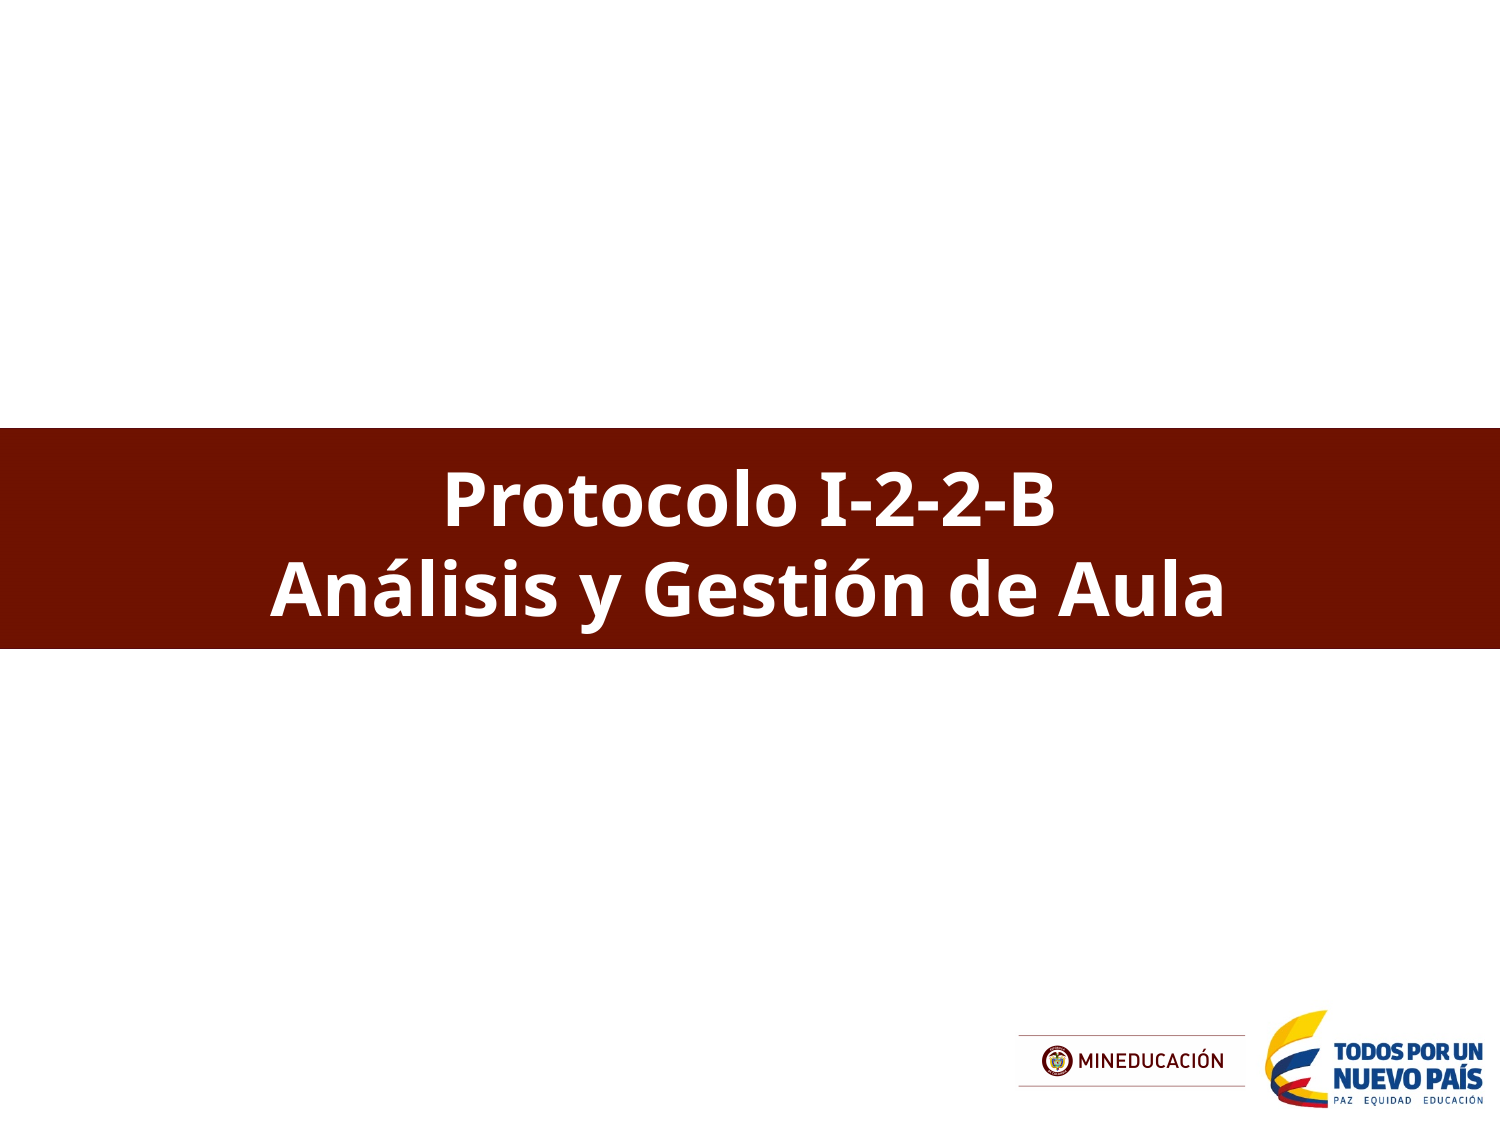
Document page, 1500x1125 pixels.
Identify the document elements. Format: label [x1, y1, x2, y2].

picture [0, 428, 1500, 649]
picture [1015, 999, 1495, 1124]
